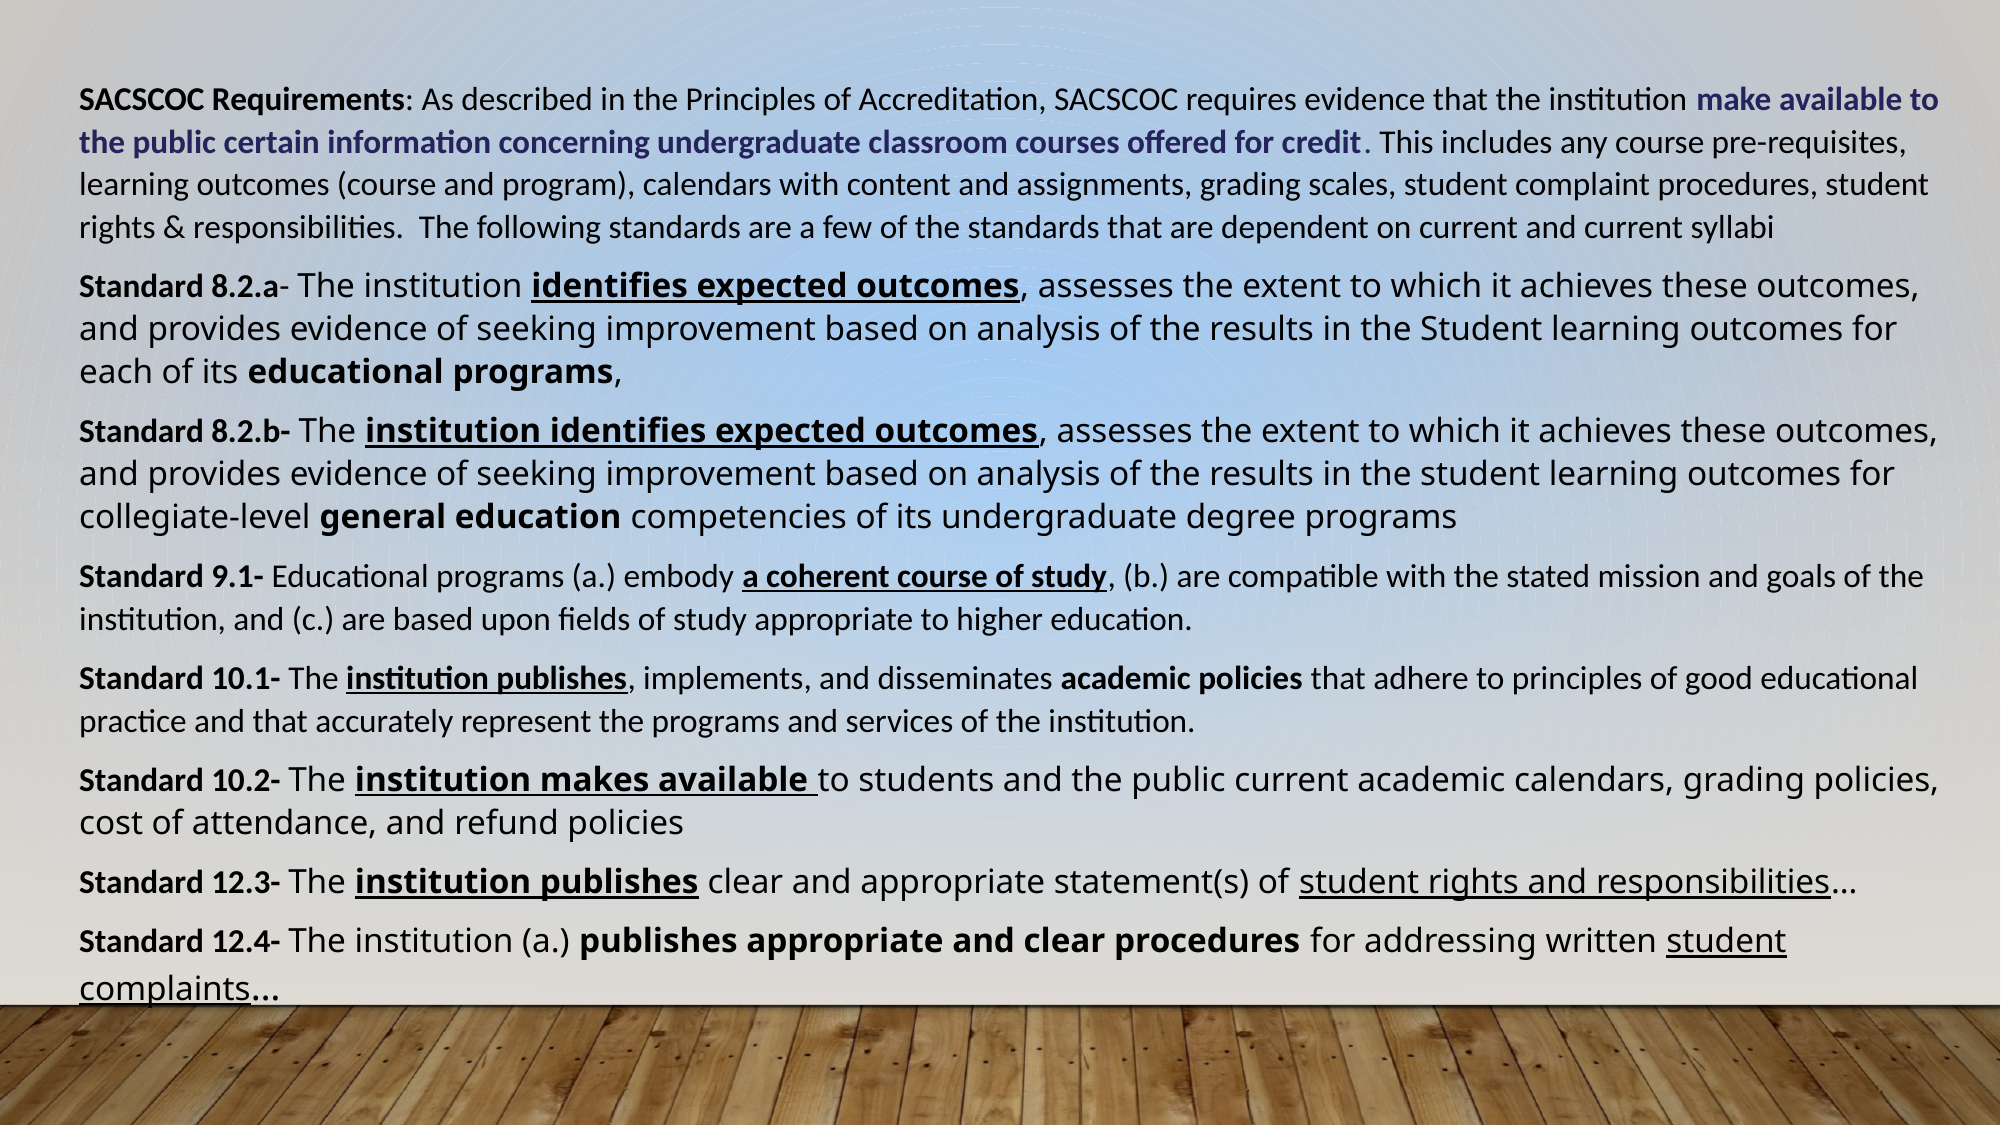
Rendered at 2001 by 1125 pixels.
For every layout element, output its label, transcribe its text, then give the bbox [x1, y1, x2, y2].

text_box SACSCOC Requirements: As described in the Principles of Accreditation, SACSCOC requires evidence that the institution make available to the public certain information concerning undergraduate classroom courses offered for credit. This includes any course pre-requisites, learning outcomes (course and program), calendars with content and assignments, grading scales, student complaint procedures, student rights & responsibilities. The following standards are a few of the standards that are dependent on current and current syllabi Standard 8.2.a- The institution identifies expected outcomes, assesses the extent to which it achieves these outcomes, and provides evidence of seeking improvement based on analysis of the results in the Student learning outcomes for each of its educational programs, Standard 8.2.b- The institution identifies expected outcomes, assesses the extent to which it achieves these outcomes, and provides evidence of seeking improvement based on analysis of the results in the student learning outcomes for collegiate-level general education competencies of its undergraduate degree programs Standard 9.1- Educational programs (a.) embody a coherent course of study, (b.) are compatible with the stated mission and goals of the institution, and (c.) are based upon fields of study appropriate to higher education. Standard 10.1- The institution publishes, implements, and disseminates academic policies that adhere to principles of good educational practice and that accurately represent the programs and services of the institution. Standard 10.2- The institution makes available to students and the public current academic calendars, grading policies, cost of attendance, and refund policies Standard 12.3- The institution publishes clear and appropriate statement(s) of student rights and responsibilities… Standard 12.4- The institution (a.) publishes appropriate and clear procedures for addressing written student complaints… [64, 67, 1977, 1075]
picture [0, 1005, 2000, 1125]
